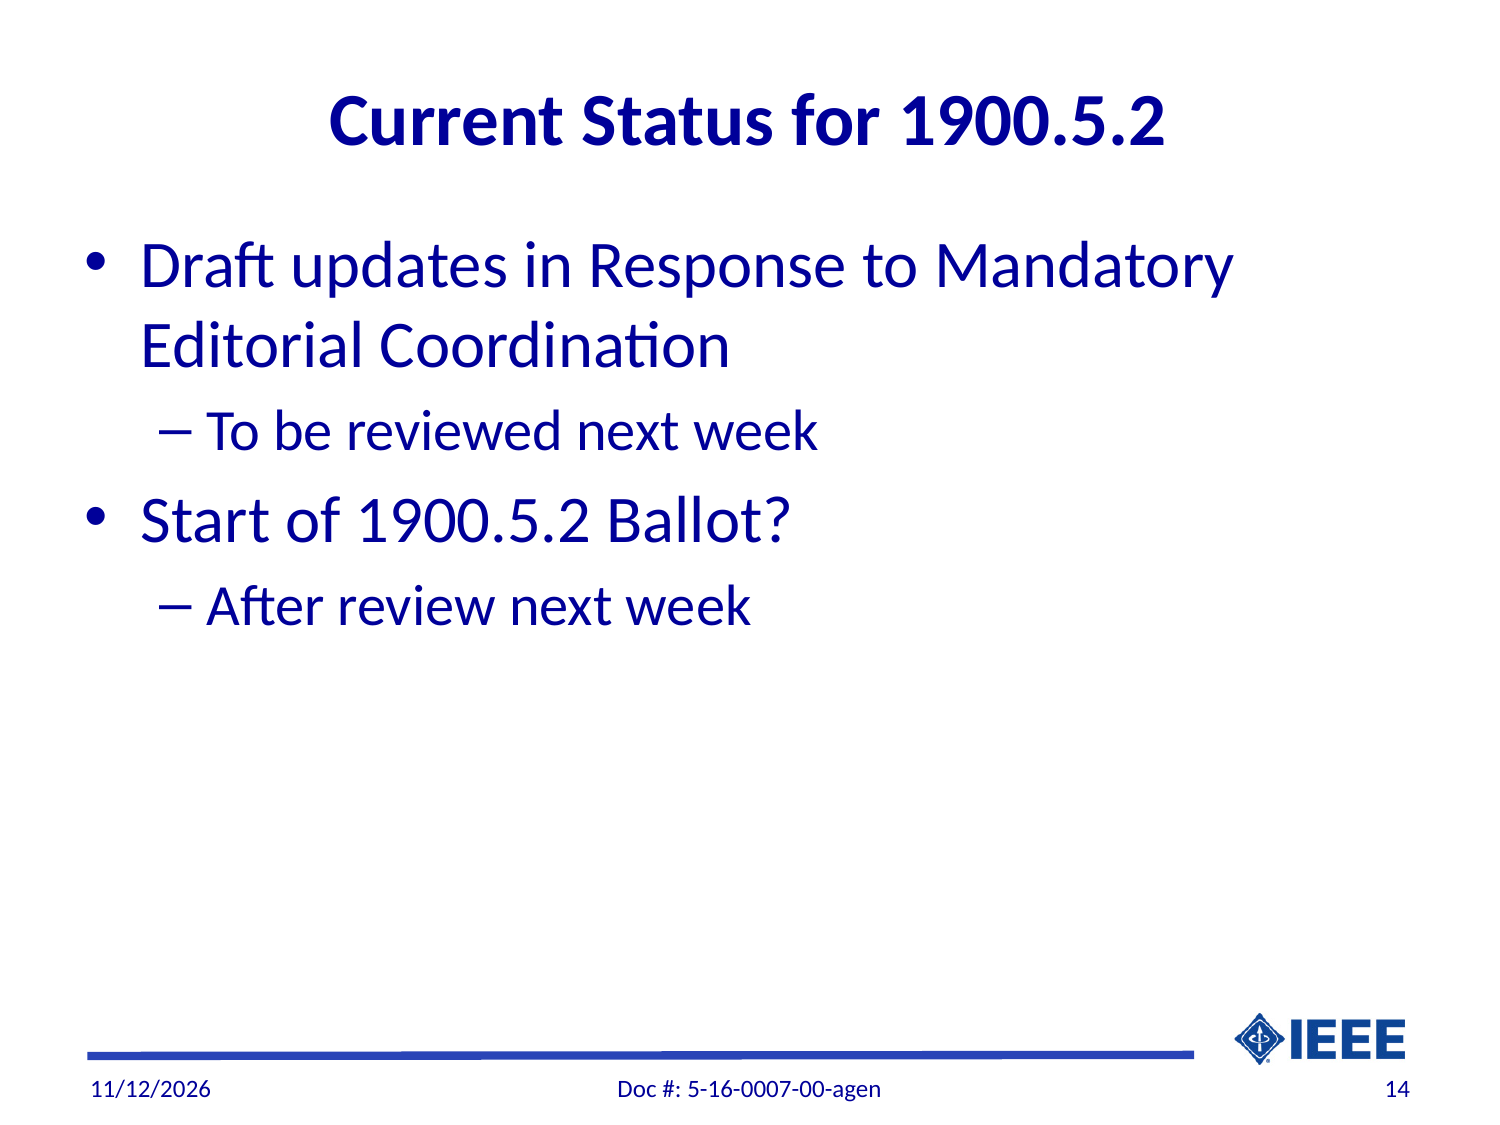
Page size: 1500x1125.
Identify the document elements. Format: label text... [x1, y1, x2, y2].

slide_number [75, 1057, 425, 1118]
picture [1231, 1011, 1406, 1057]
slide_number 14 [1074, 1057, 1425, 1118]
list Draft updates in Response to Mandatory Editorial Coordination To be reviewed next week Start of 1900.5.2 Ballot? After review next week [69, 213, 1420, 956]
footer Doc #: 5-16-0007-00-agen [512, 1057, 988, 1118]
title Current Status for 1900.5.2 [73, 22, 1424, 210]
